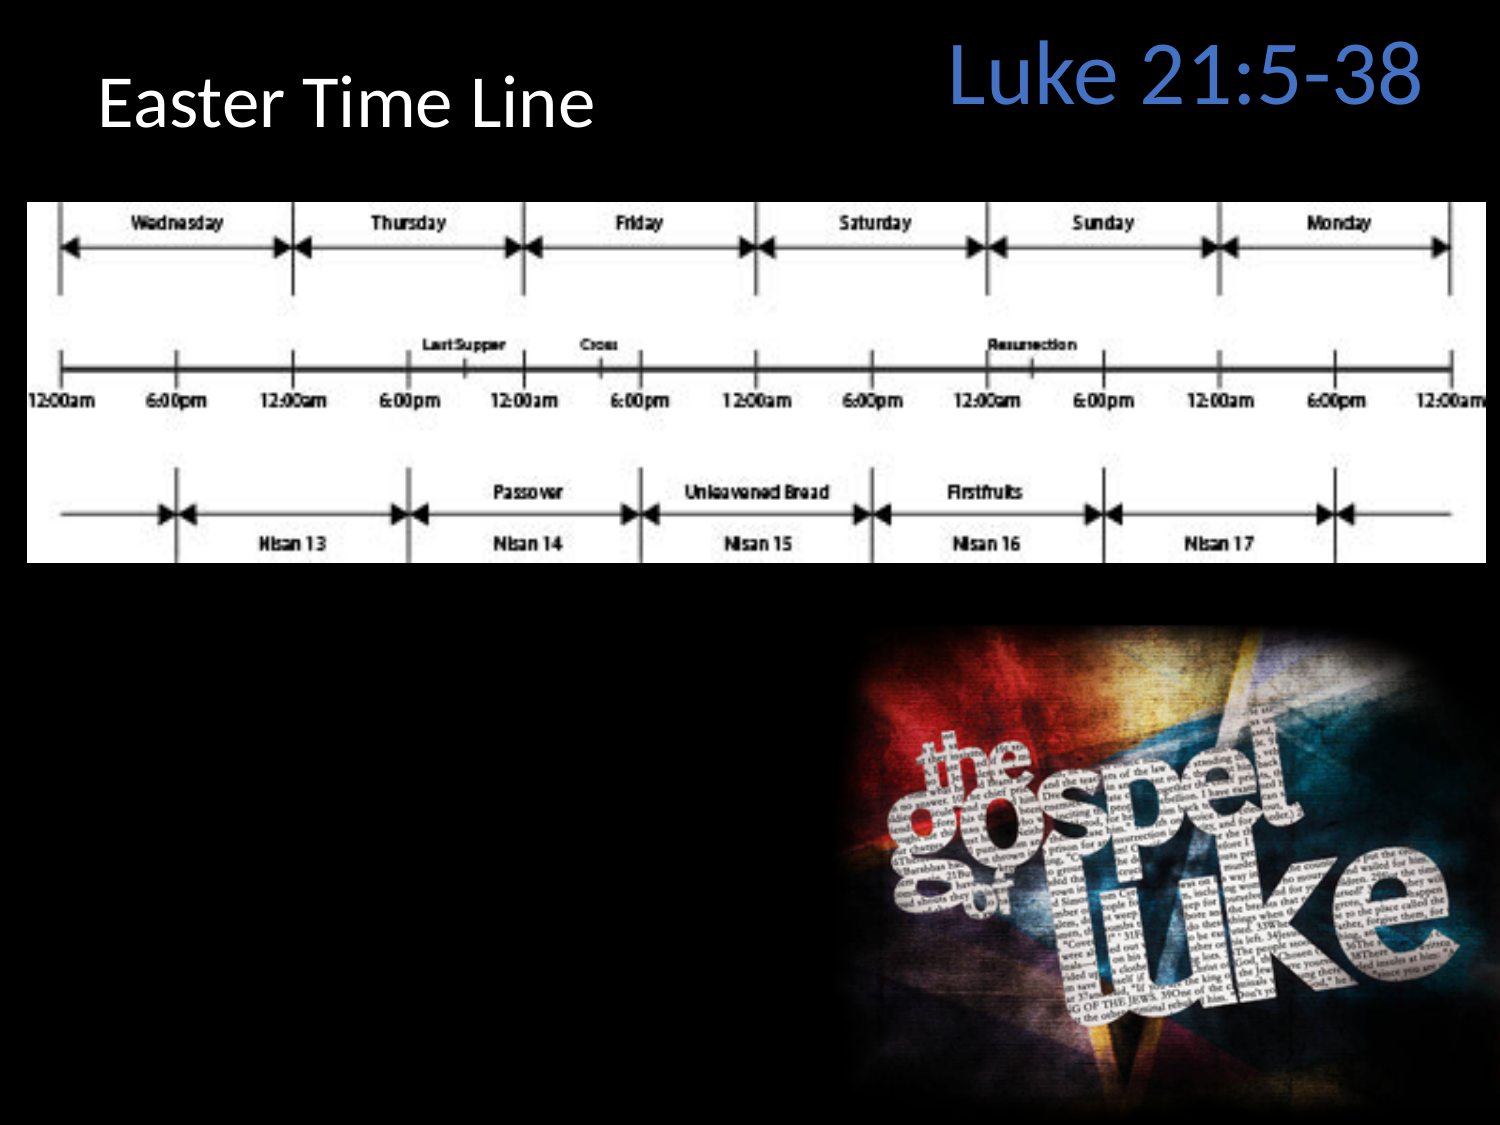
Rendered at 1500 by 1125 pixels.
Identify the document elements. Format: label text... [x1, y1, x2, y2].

text_box Easter Time Line [83, 44, 612, 150]
picture [0, 0, 1500, 1125]
text_box Luke 21:5-38 [933, 5, 1440, 131]
